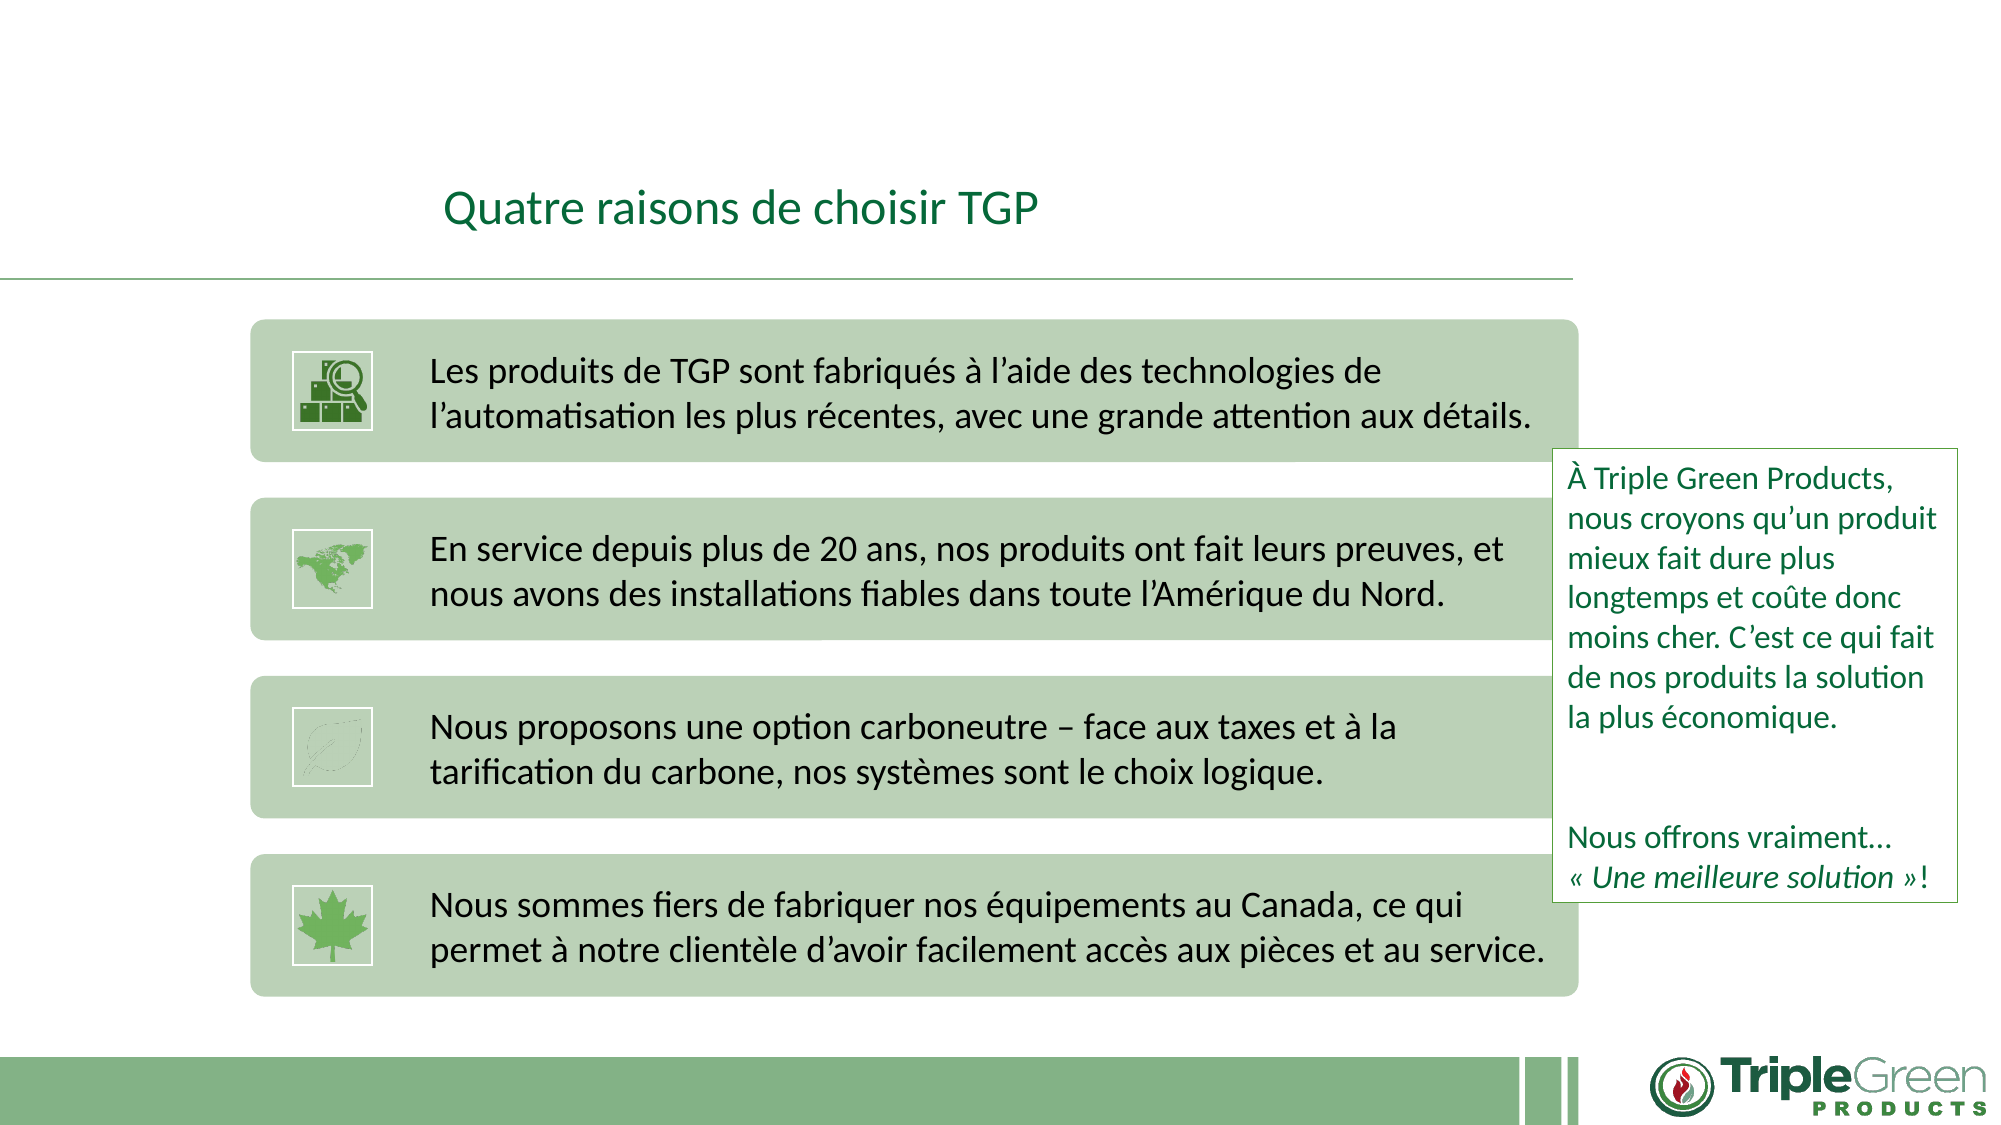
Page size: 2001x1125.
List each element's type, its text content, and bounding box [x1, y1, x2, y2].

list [250, 319, 1579, 998]
text_box Quatre raisons de choisir TGP [428, 166, 1579, 242]
text_box À Triple Green Products, nous croyons qu’un produit mieux fait dure plus longtemps et coûte donc moins cher. C’est ce qui fait de nos produits la solution la plus économique. Nous offrons vraiment… « Une meilleure solution »! [1579, 448, 1958, 903]
picture [1649, 1056, 1986, 1118]
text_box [0, 1057, 1579, 1125]
